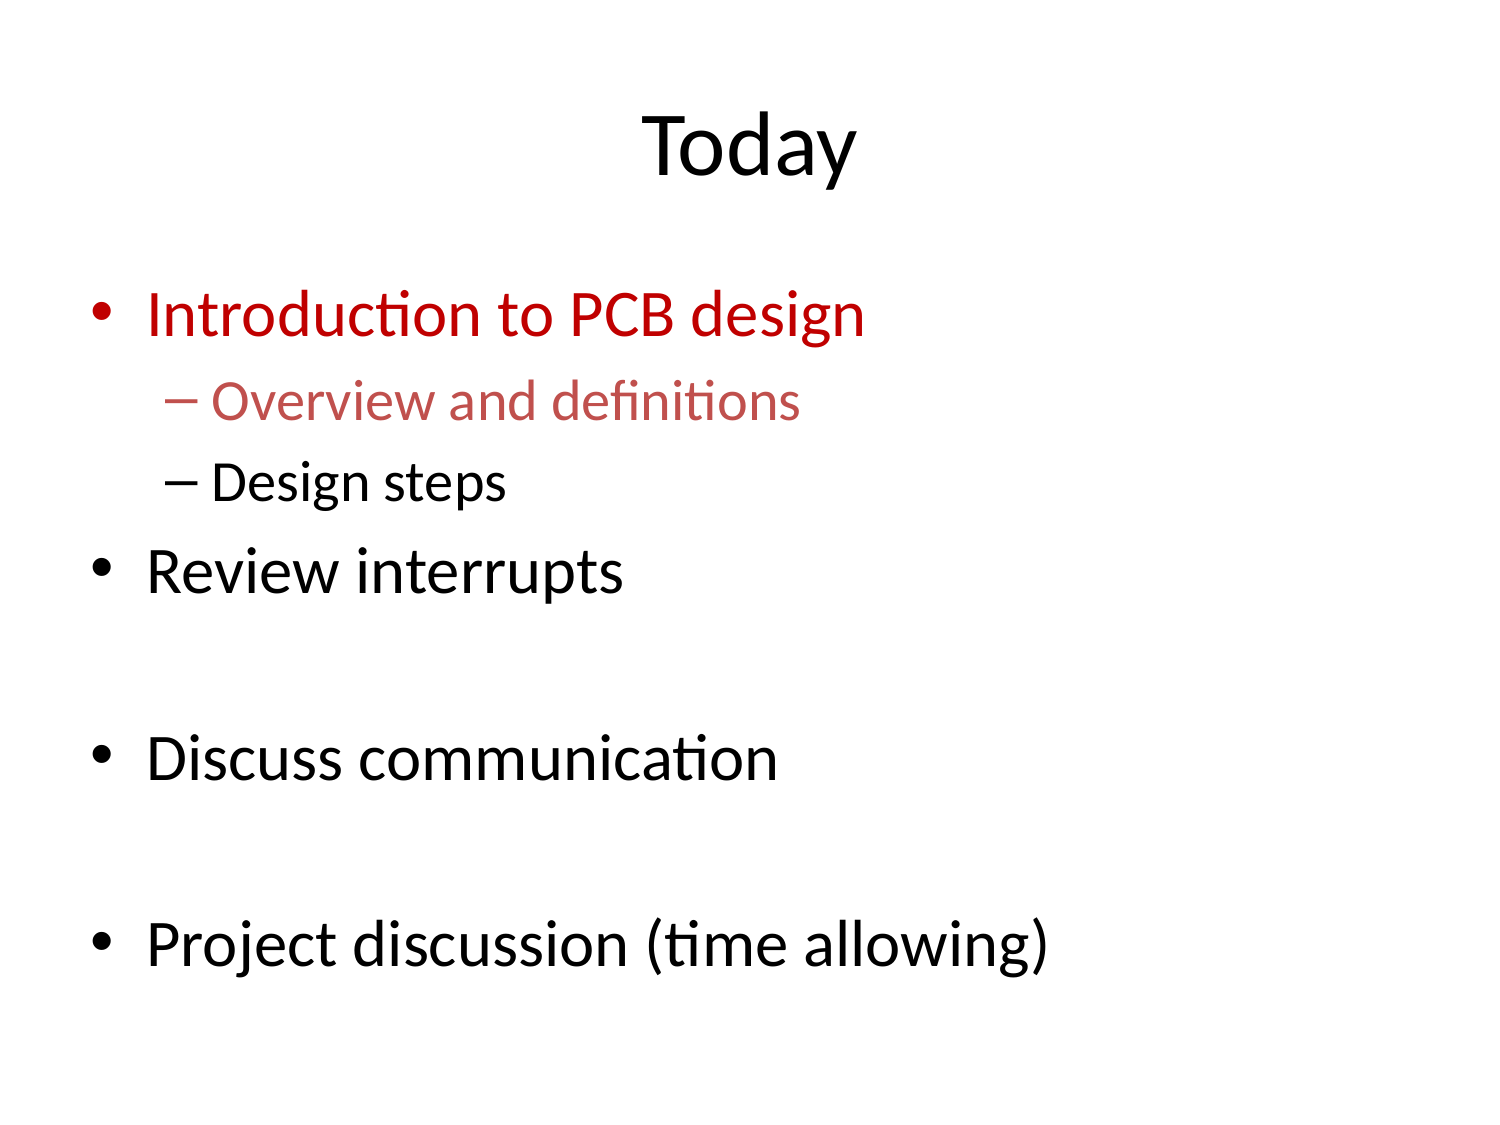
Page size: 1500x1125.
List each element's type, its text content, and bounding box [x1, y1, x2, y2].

title Today [75, 45, 1425, 233]
list Introduction to PCB design Overview and definitions Design steps Review interrupts Discuss communication Project discussion (time allowing) [75, 262, 1425, 1005]
